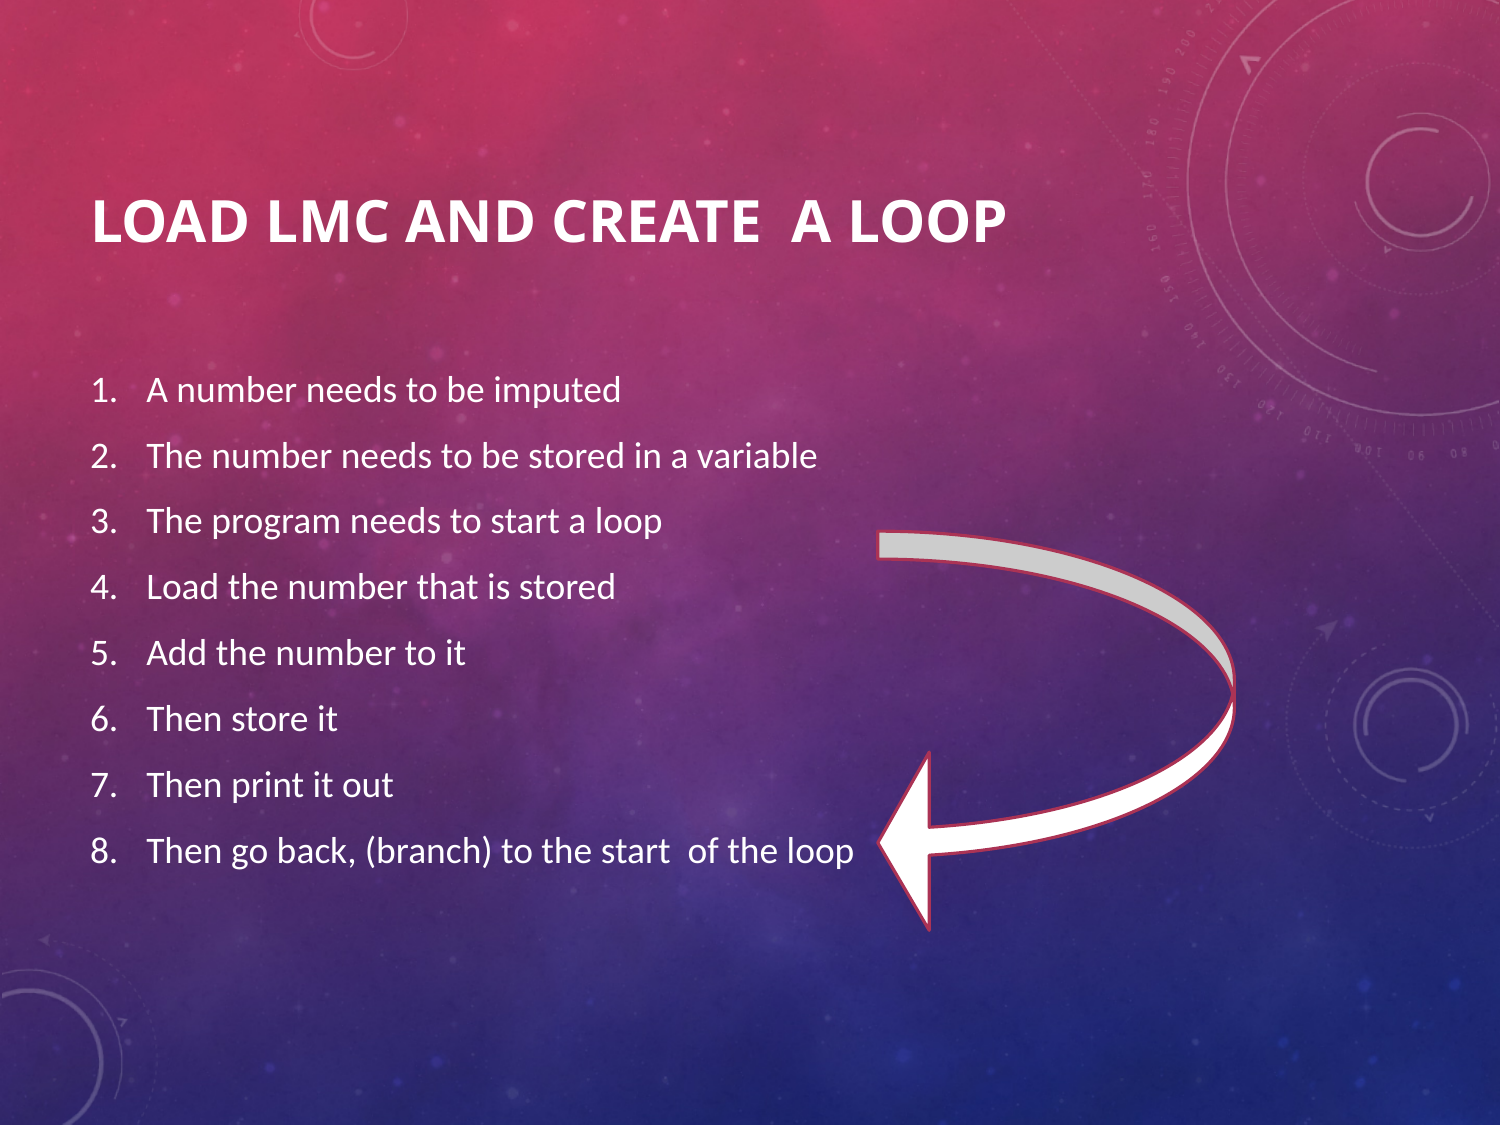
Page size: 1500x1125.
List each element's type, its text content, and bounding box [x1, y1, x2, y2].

text_box [876, 529, 1236, 932]
title LOAD LMC AND CREATE A LOOP [75, 99, 1350, 339]
list A number needs to be imputed The number needs to be stored in a variable The program needs to start a loop Load the number that is stored Add the number to it Then store it Then print it out Then go back, (branch) to the start of the loop [75, 351, 1350, 950]
picture [0, 0, 1500, 1125]
